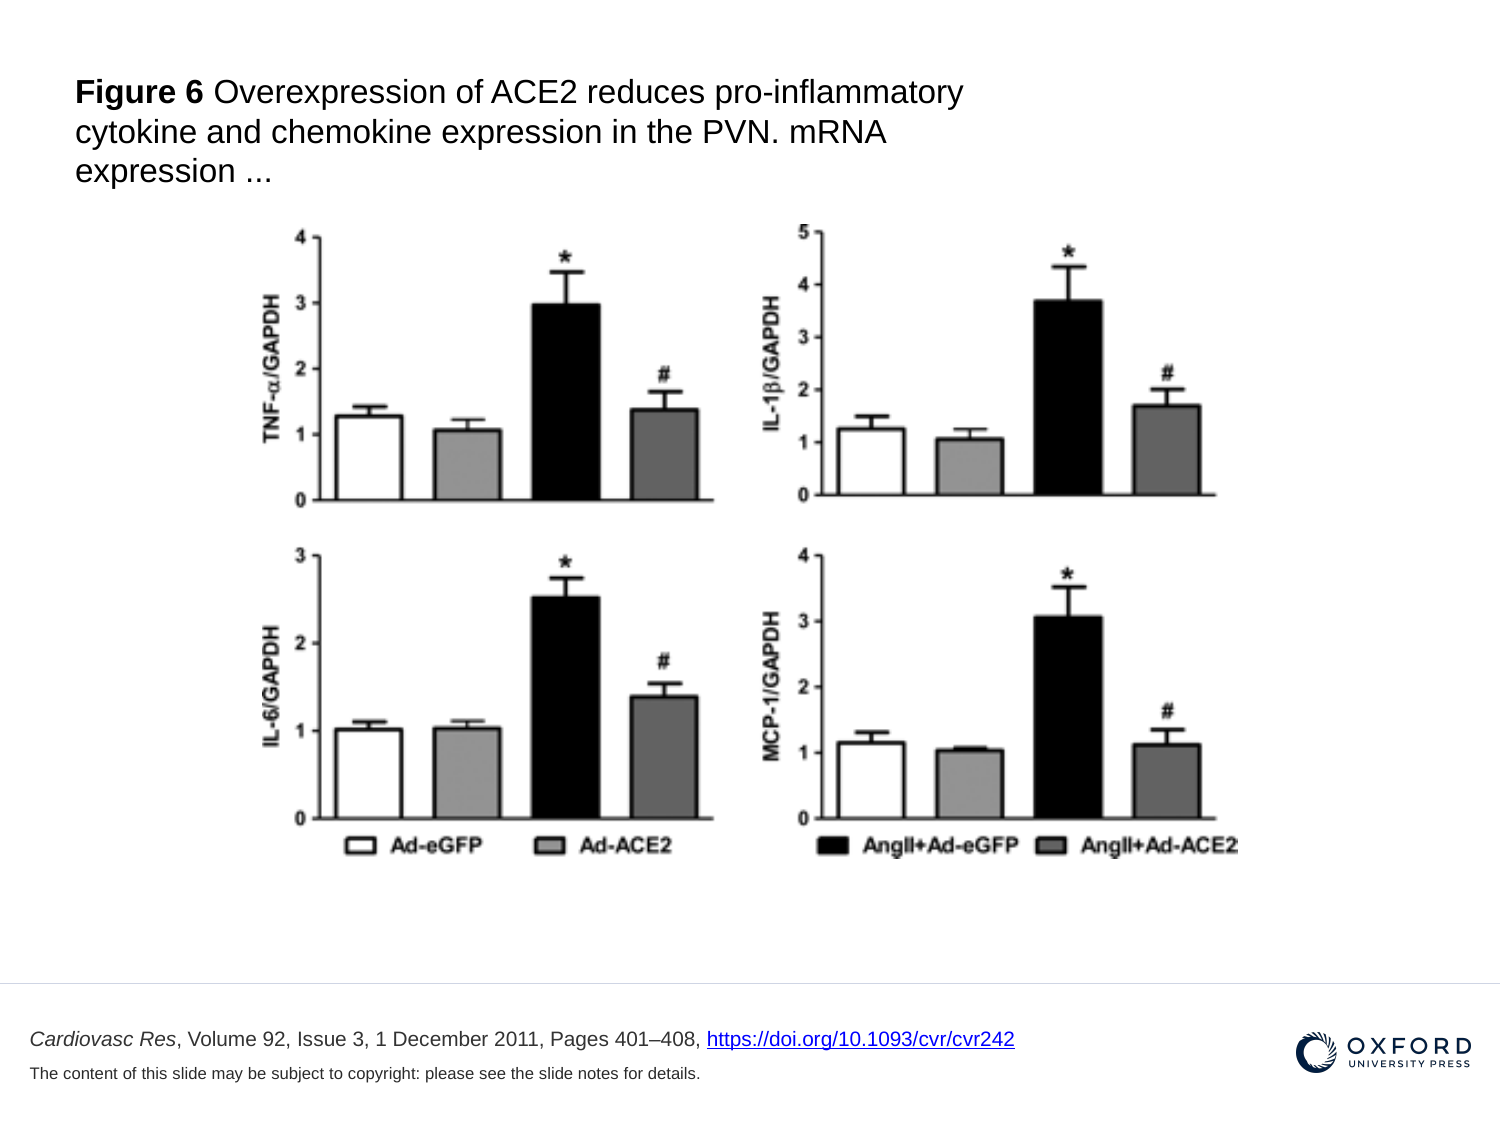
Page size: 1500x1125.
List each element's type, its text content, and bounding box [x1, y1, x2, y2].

title Figure 6 Overexpression of ACE2 reduces pro-inflammatory cytokine and chemokine expression in the PVN. mRNA expression ... [75, 69, 1078, 171]
footer Cardiovasc Res, Volume 92, Issue 3, 1 December 2011, Pages 401–408, https://doi.org/10.1093/cvr/cvr242 The content of this slide may be subject to copyright: please see the slide notes for details. [0, 983, 1260, 1125]
picture [262, 224, 1238, 859]
picture [1296, 1032, 1471, 1073]
